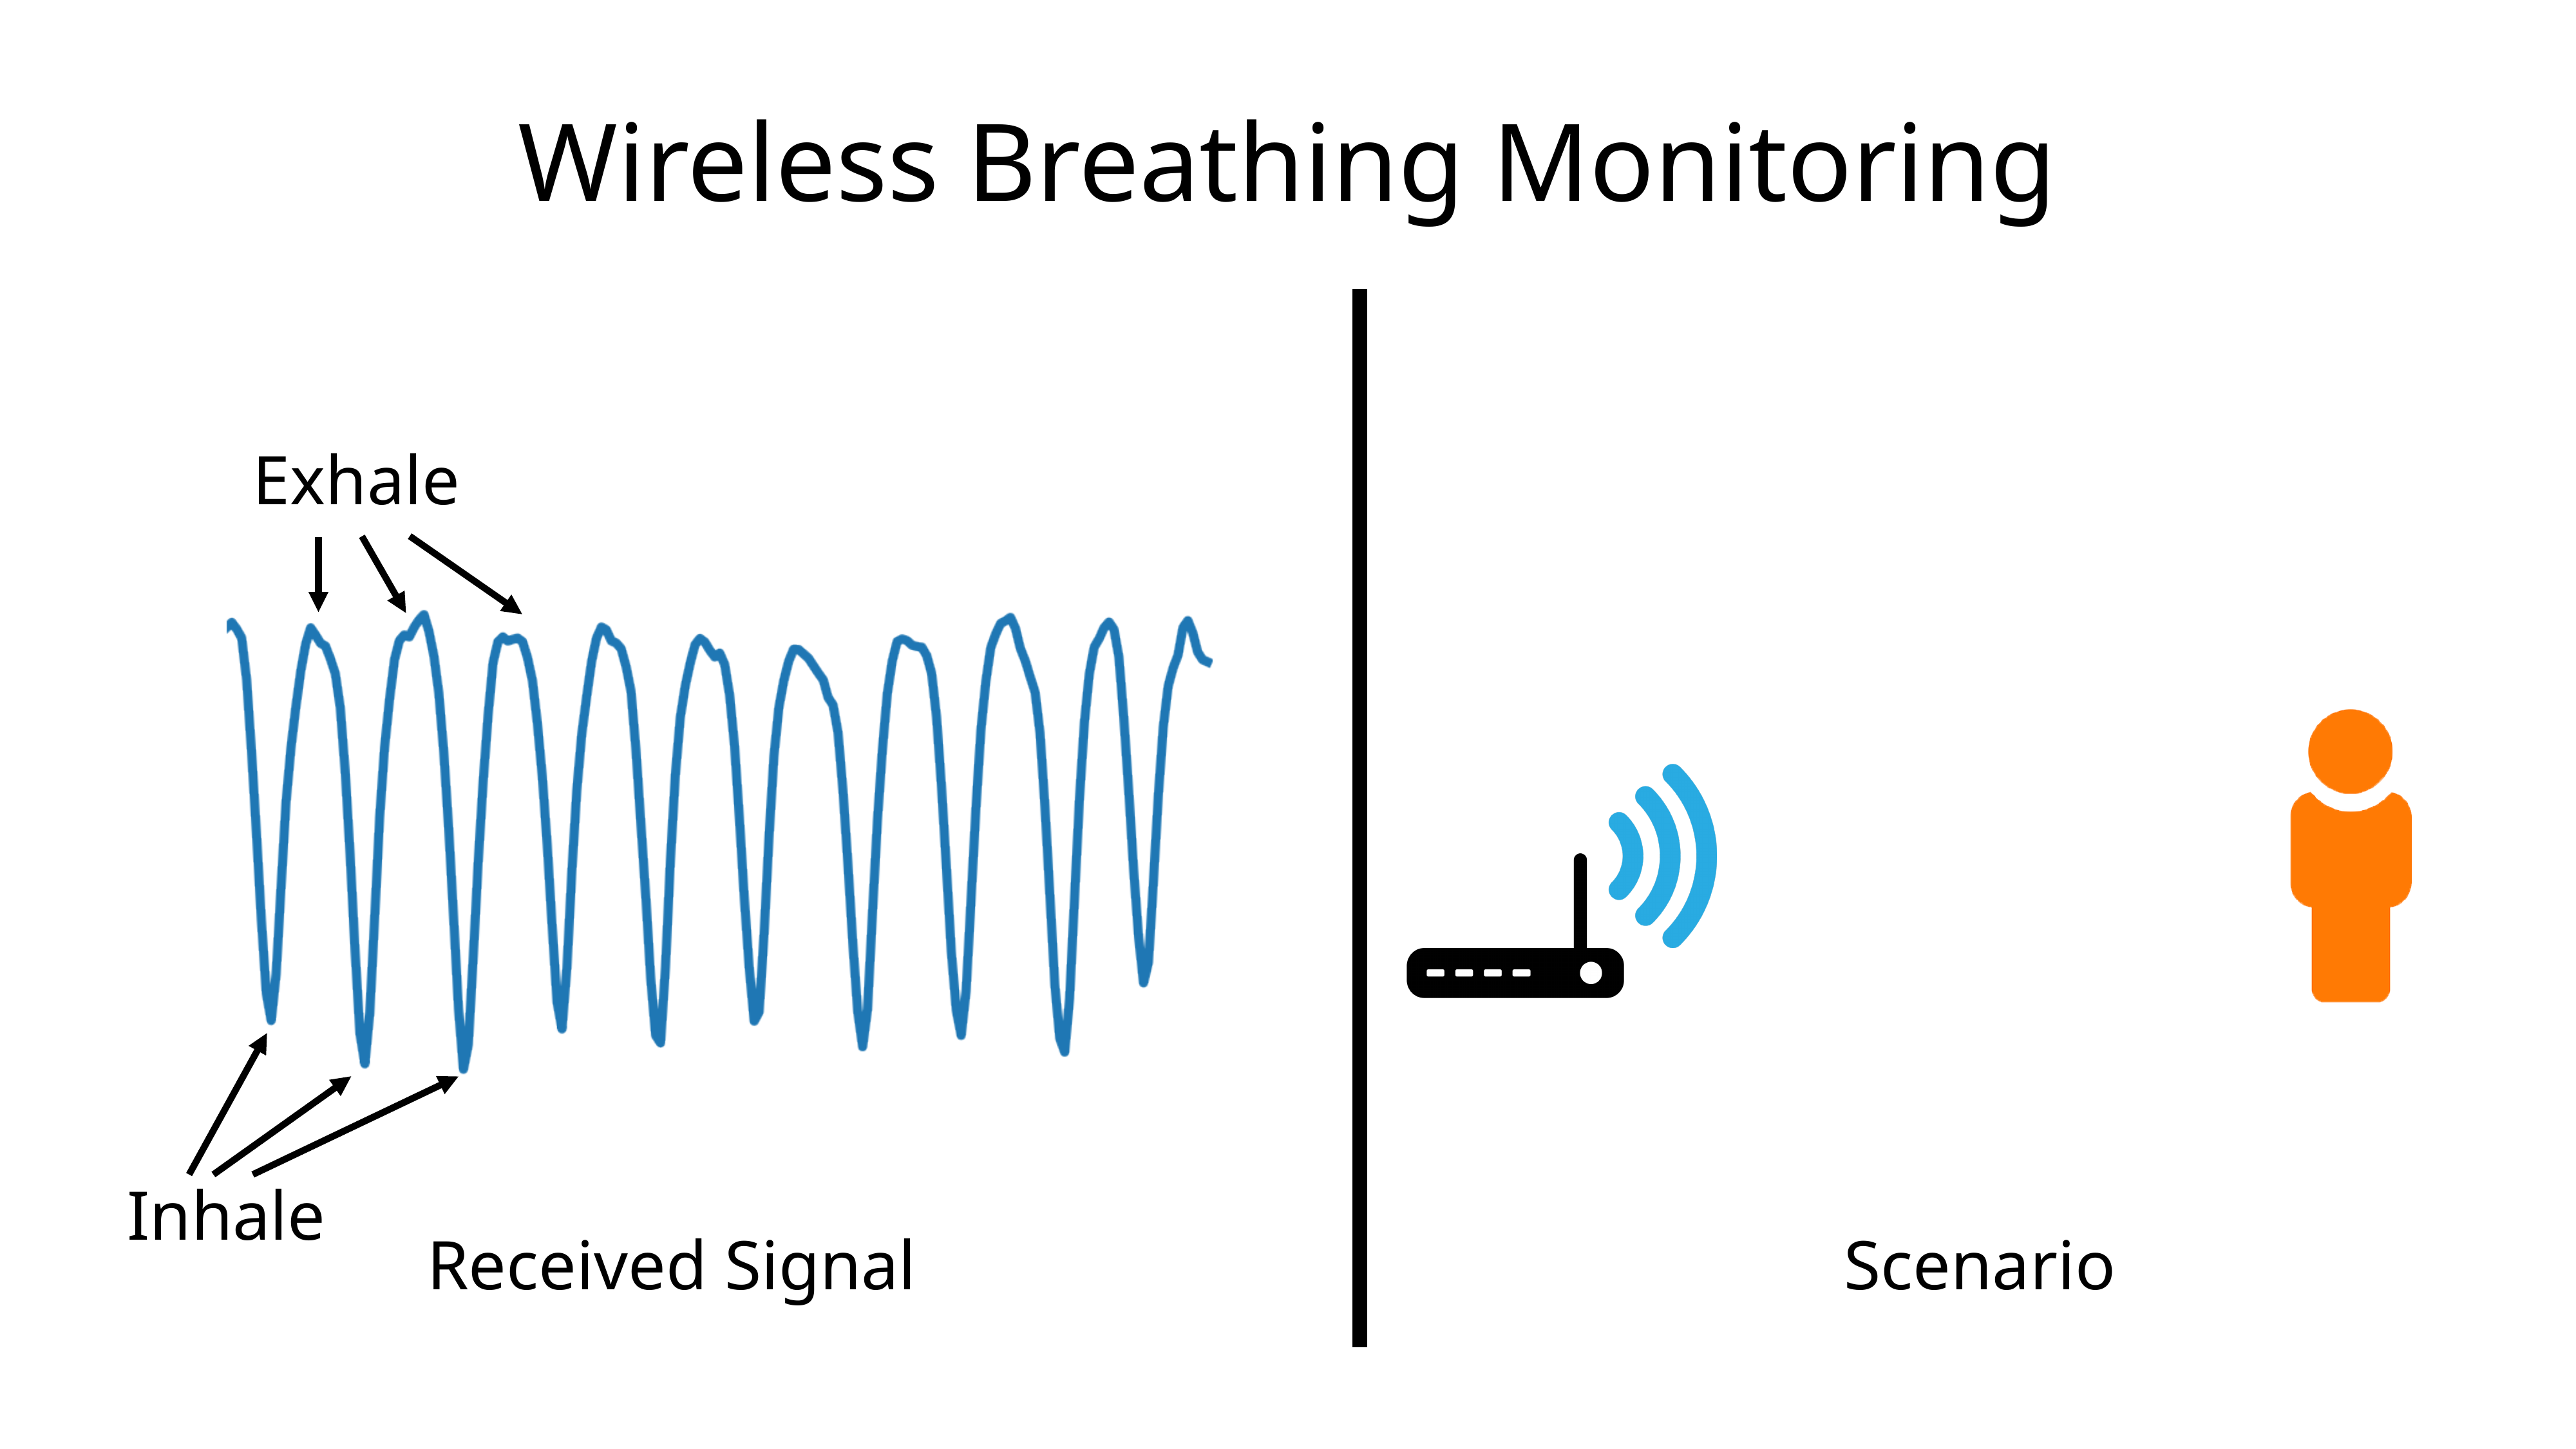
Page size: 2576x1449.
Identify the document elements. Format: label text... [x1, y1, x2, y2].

picture [1406, 764, 1746, 999]
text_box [246, 431, 522, 587]
text_box Received Signal [421, 1217, 923, 1309]
picture [156, 587, 1231, 1124]
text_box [127, 1032, 459, 1259]
title Wireless Breathing Monitoring [178, 37, 2398, 279]
picture [2165, 683, 2536, 1028]
text_box Scenario [1839, 1217, 2121, 1309]
